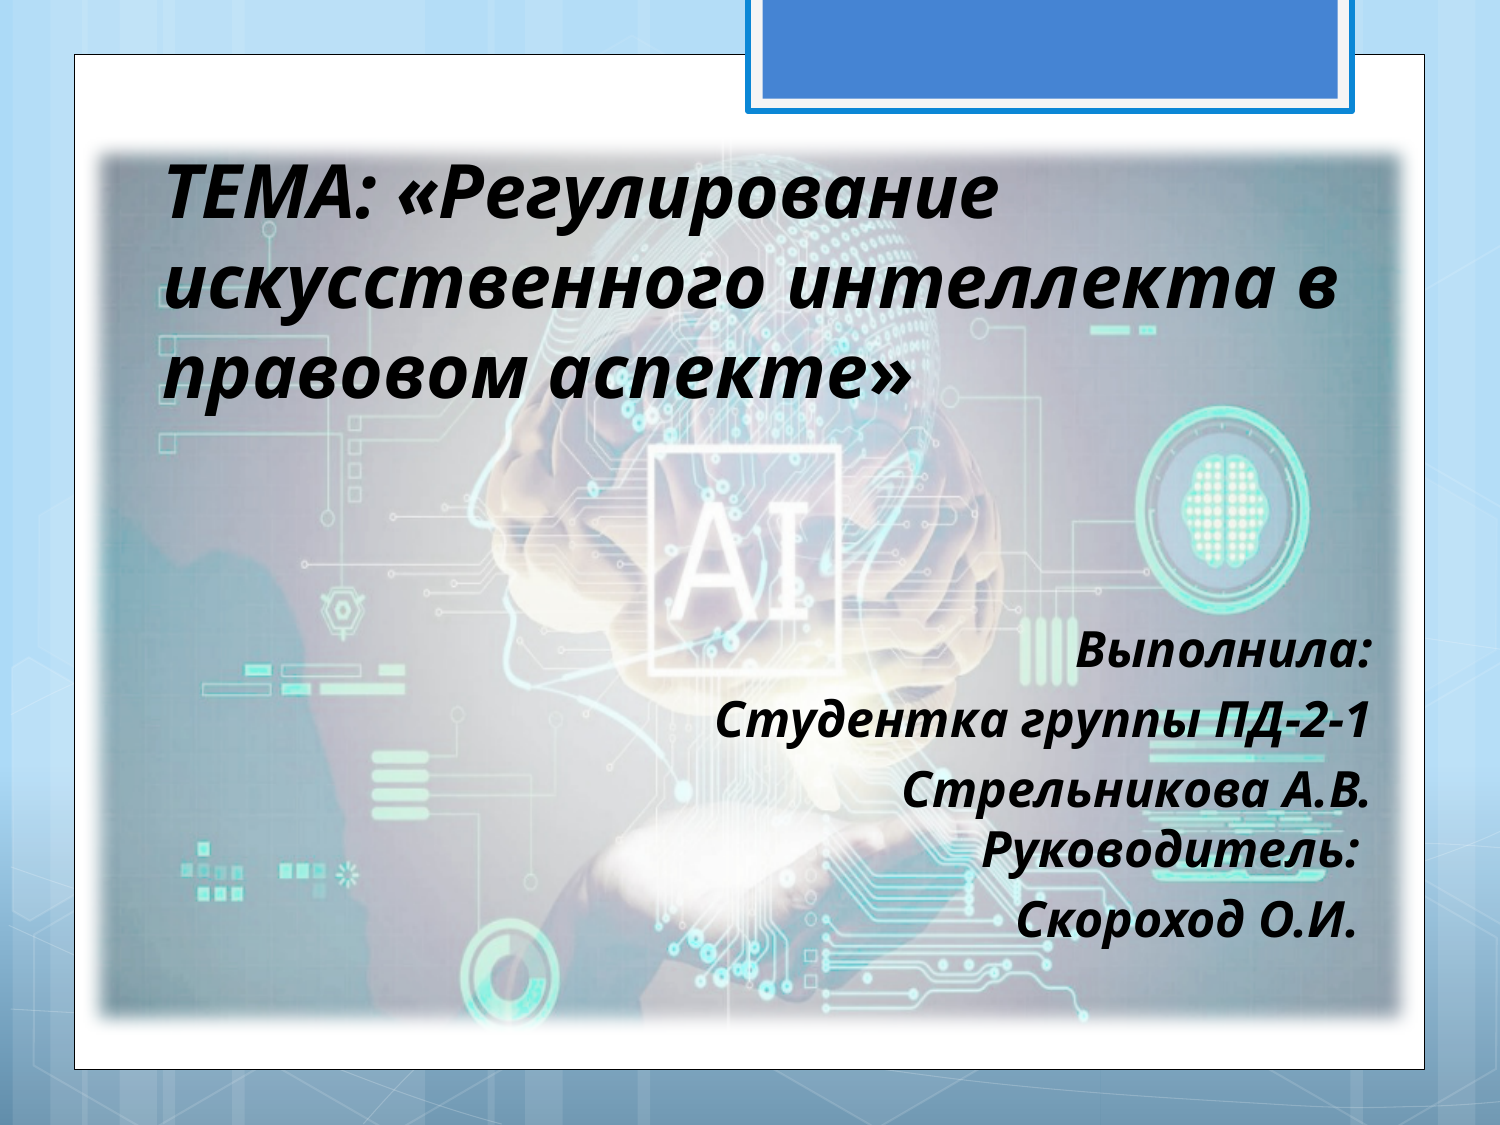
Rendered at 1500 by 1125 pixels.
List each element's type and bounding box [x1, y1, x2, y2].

picture [86, 140, 1415, 1033]
